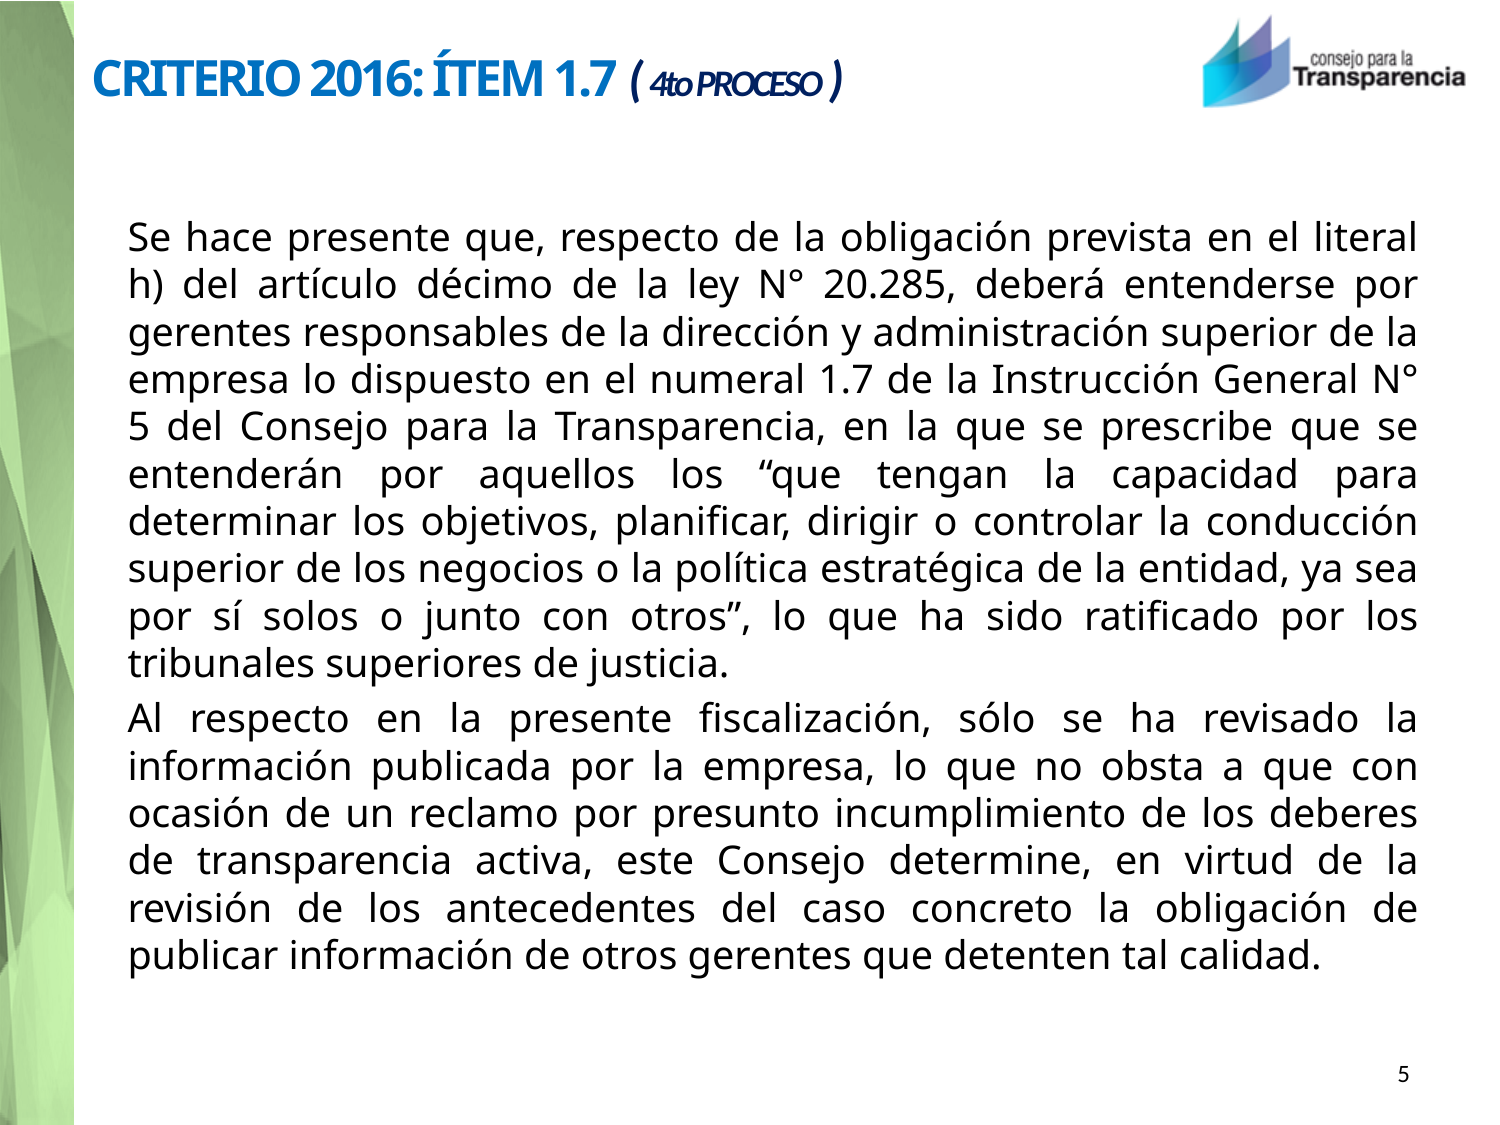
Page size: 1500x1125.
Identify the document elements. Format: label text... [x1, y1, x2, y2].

picture [1174, 0, 1481, 119]
picture [0, 0, 74, 1125]
list Se hace presente que, respecto de la obligación prevista en el literal h) del artículo décimo de la ley N° 20.285, deberá entenderse por gerentes responsables de la dirección y administración superior de la empresa lo dispuesto en el numeral 1.7 de la Instrucción General N° 5 del Consejo para la Transparencia, en la que se prescribe que se entenderán por aquellos los “que tengan la capacidad para determinar los objetivos, planificar, dirigir o controlar la conducción superior de los negocios o la política estratégica de la entidad, ya sea por sí solos o junto con otros”, lo que ha sido ratificado por los tribunales superiores de justicia. Al respecto en la presente fiscalización, sólo se ha revisado la información publicada por la empresa, lo que no obsta a que con ocasión de un reclamo por presunto incumplimiento de los deberes de transparencia activa, este Consejo determine, en virtud de la revisión de los antecedentes del caso concreto la obligación de publicar información de otros gerentes que detenten tal calidad. [112, 149, 1436, 1000]
slide_number 5 [1074, 1042, 1425, 1103]
text_box CRITERIO 2016: ÍTEM 1.7 ( 4to PROCESO ) [78, 39, 1169, 115]
